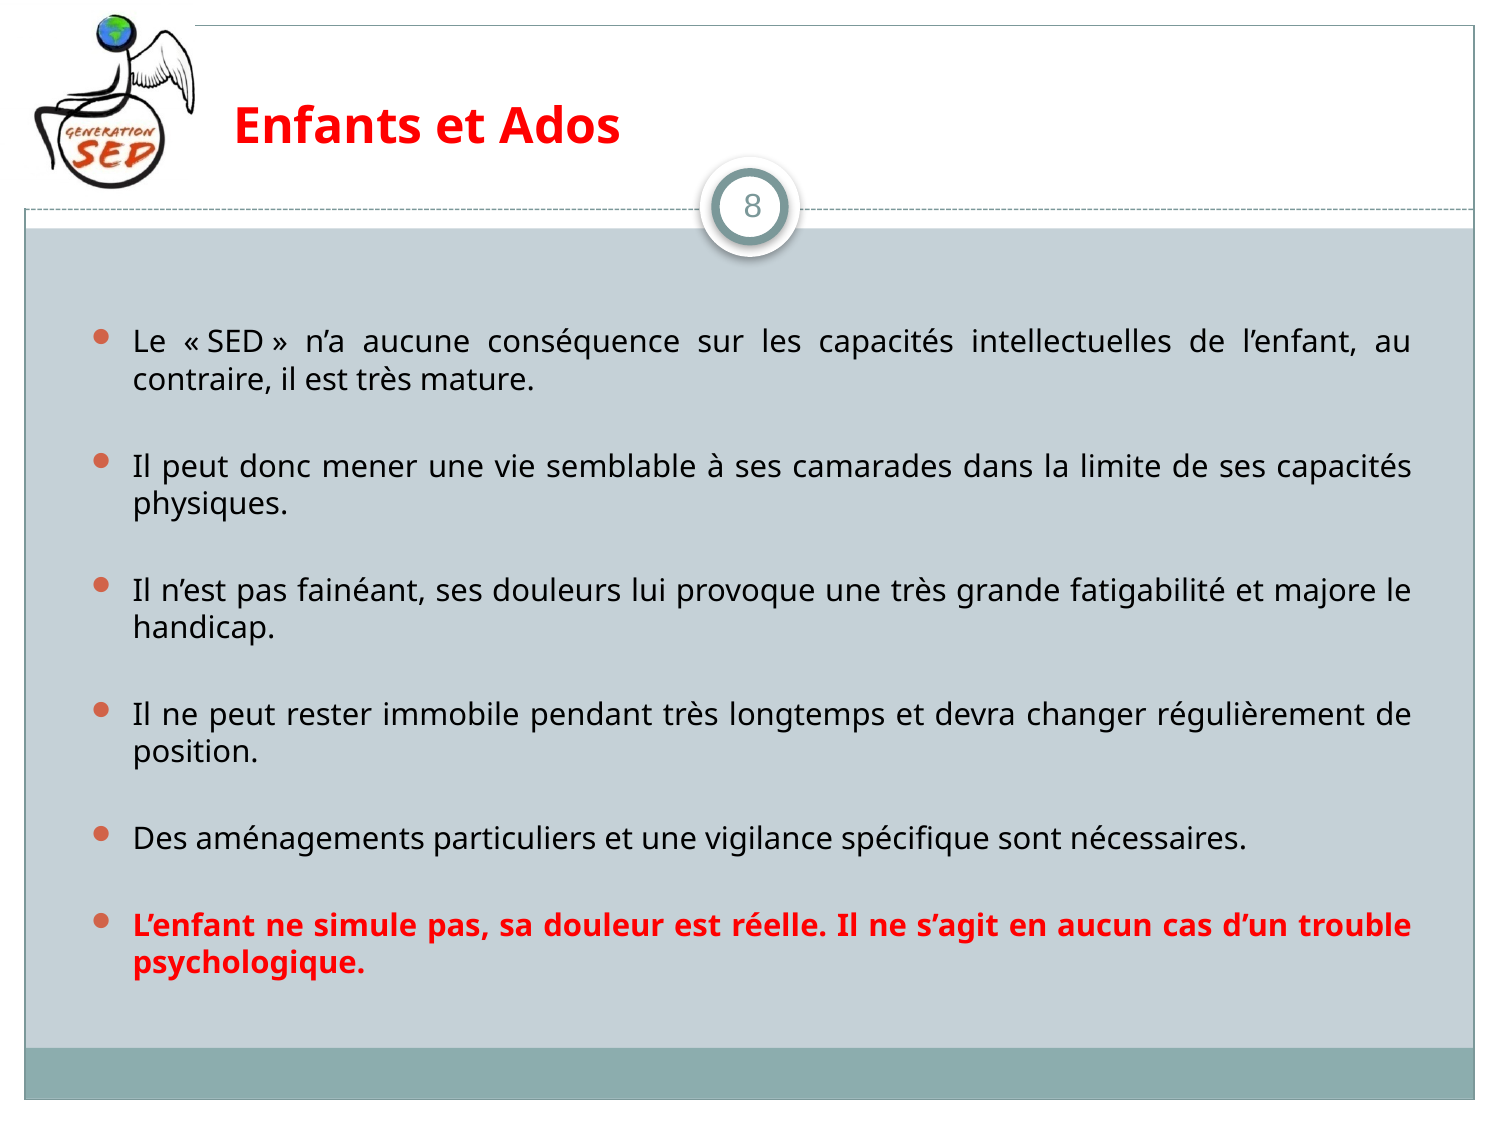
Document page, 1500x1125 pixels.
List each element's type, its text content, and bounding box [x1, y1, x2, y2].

title Enfants et Ados [218, 42, 1270, 161]
picture [0, 0, 196, 209]
slide_number 8 [715, 168, 791, 241]
list Le « SED » n’a aucune conséquence sur les capacités intellectuelles de l’enfant, au contraire, il est très mature. Il peut donc mener une vie semblable à ses camarades dans la limite de ses capacités physiques. Il n’est pas fainéant, ses douleurs lui provoque une très grande fatigabilité et majore le handicap. Il ne peut rester immobile pendant très longtemps et devra changer régulièrement de position. Des aménagements particuliers et une vigilance spécifique sont nécessaires. L’enfant ne simule pas, sa douleur est réelle. Il ne s’agit en aucun cas d’un trouble psychologique. [76, 314, 1427, 988]
